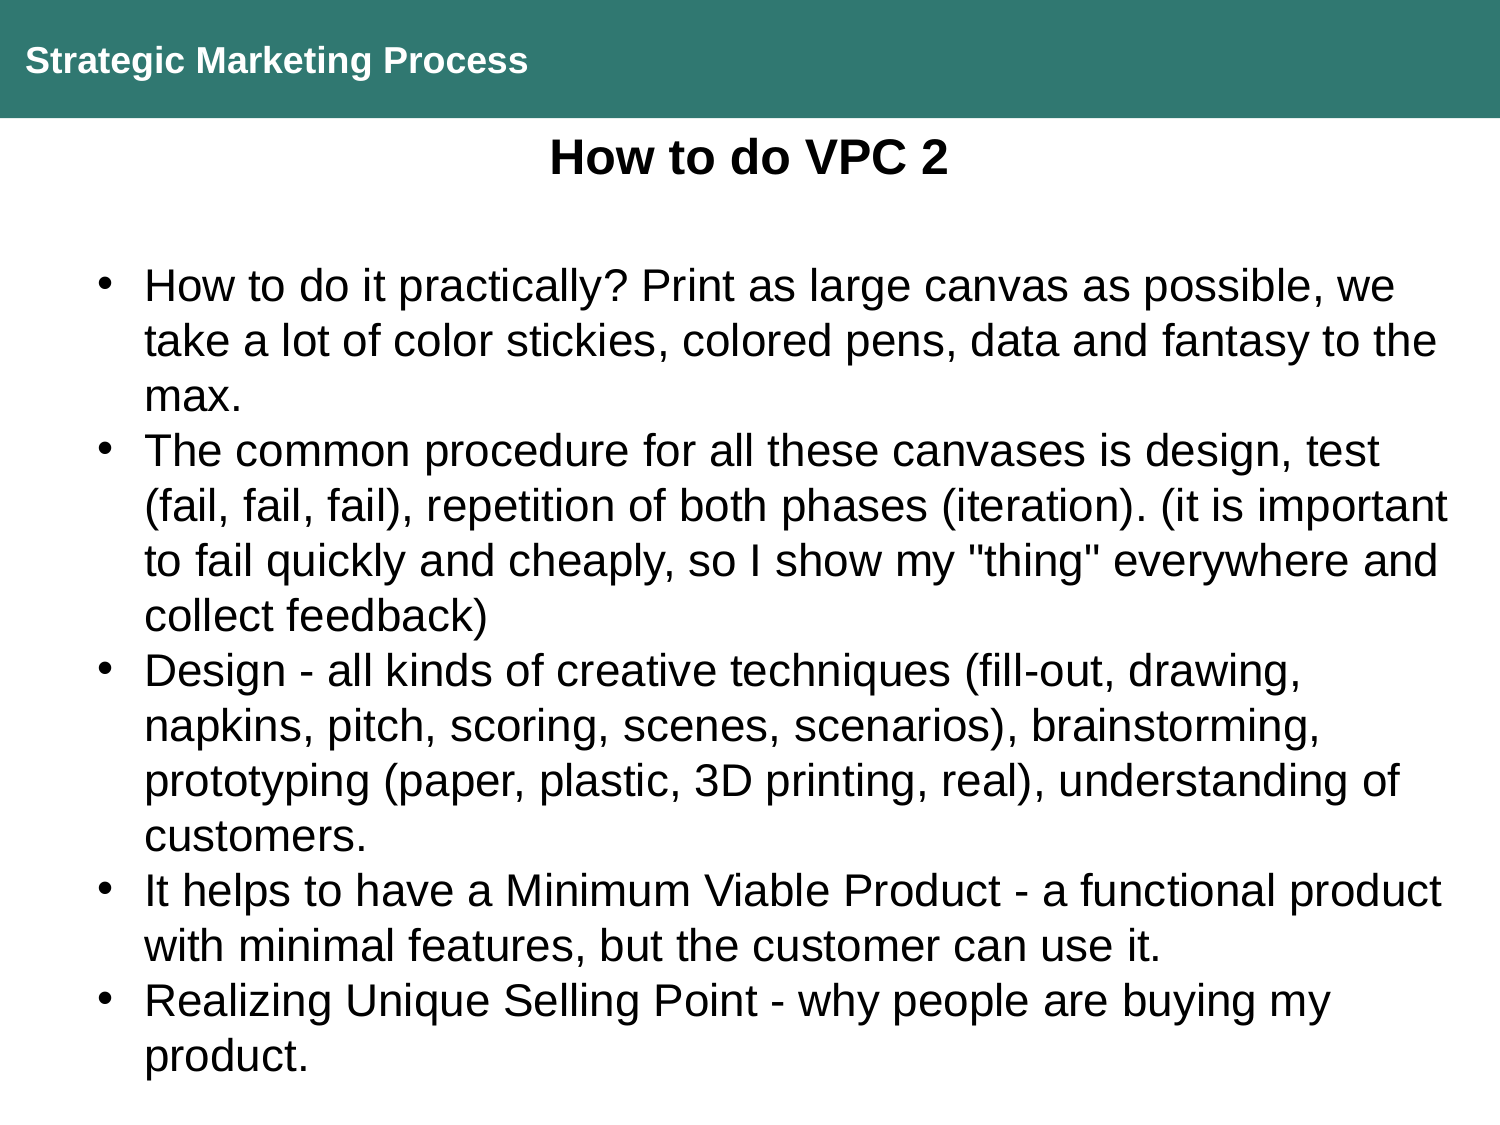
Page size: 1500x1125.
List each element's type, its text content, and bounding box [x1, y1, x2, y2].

text_box How to do it practically? Print as large canvas as possible, we take a lot of color stickies, colored pens, data and fantasy to the max. The common procedure for all these canvases is design, test (fail, fail, fail), repetition of both phases (iteration). (it is important to fail quickly and cheaply, so I show my "thing" everywhere and collect feedback) Design - all kinds of creative techniques (fill-out, drawing, napkins, pitch, scoring, scenes, scenarios), brainstorming, prototyping (paper, plastic, 3D printing, real), understanding of customers. It helps to have a Minimum Viable Product - a functional product with minimal features, but the customer can use it. Realizing Unique Selling Point - why people are buying my product. [82, 248, 1474, 1088]
text_box Strategic Marketing Process [0, 0, 1500, 120]
text_box How to do VPC 2 [55, 117, 1444, 193]
